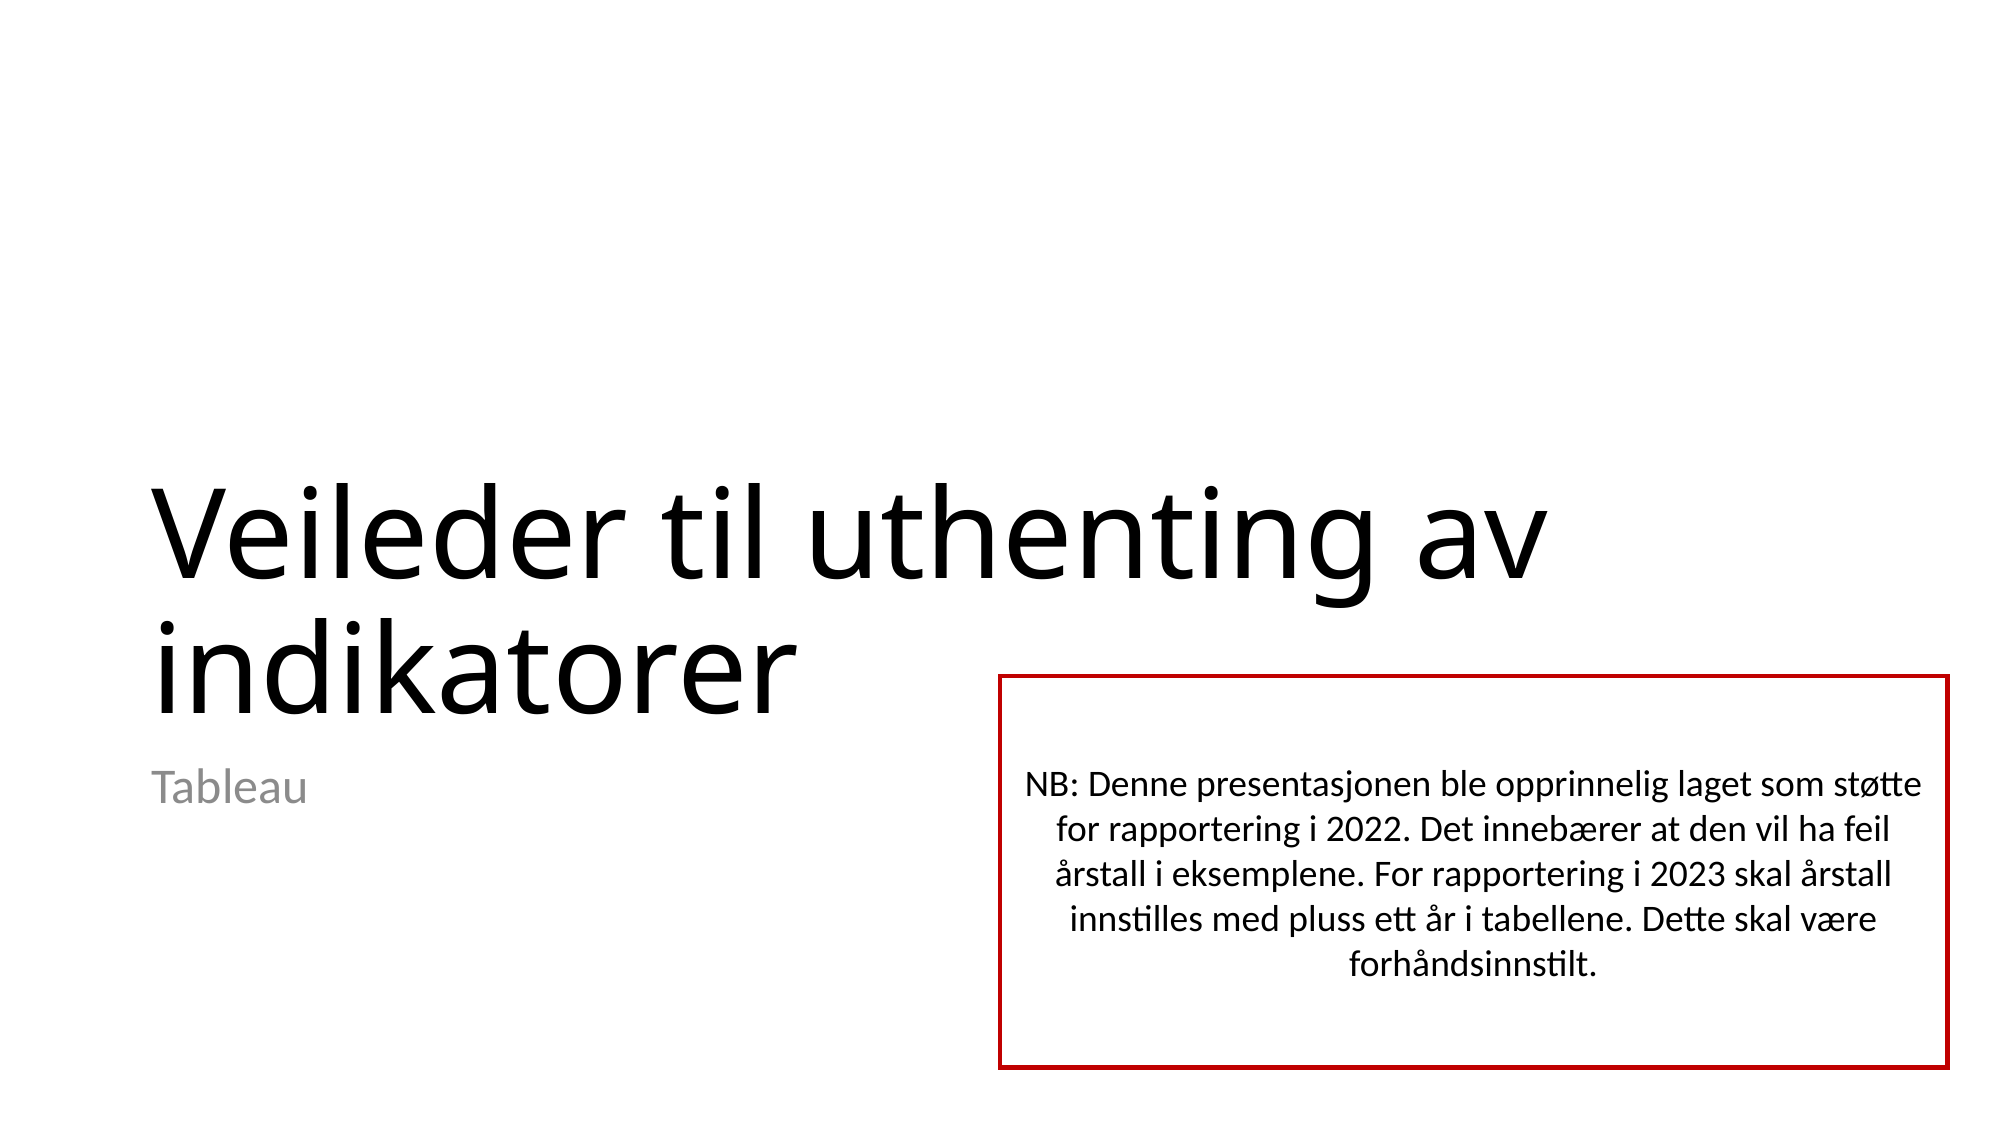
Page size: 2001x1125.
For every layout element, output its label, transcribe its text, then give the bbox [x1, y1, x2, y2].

list Tableau [136, 752, 999, 999]
text_box NB: Denne presentasjonen ble opprinnelig laget som støtte for rapportering i 2022. Det innebærer at den vil ha feil årstall i eksemplene. For rapportering i 2023 skal årstall innstilles med pluss ett år i tabellene. Dette skal være forhåndsinnstilt. [999, 675, 1949, 1068]
title Veileder til uthenting av indikatorer [136, 280, 1862, 749]
